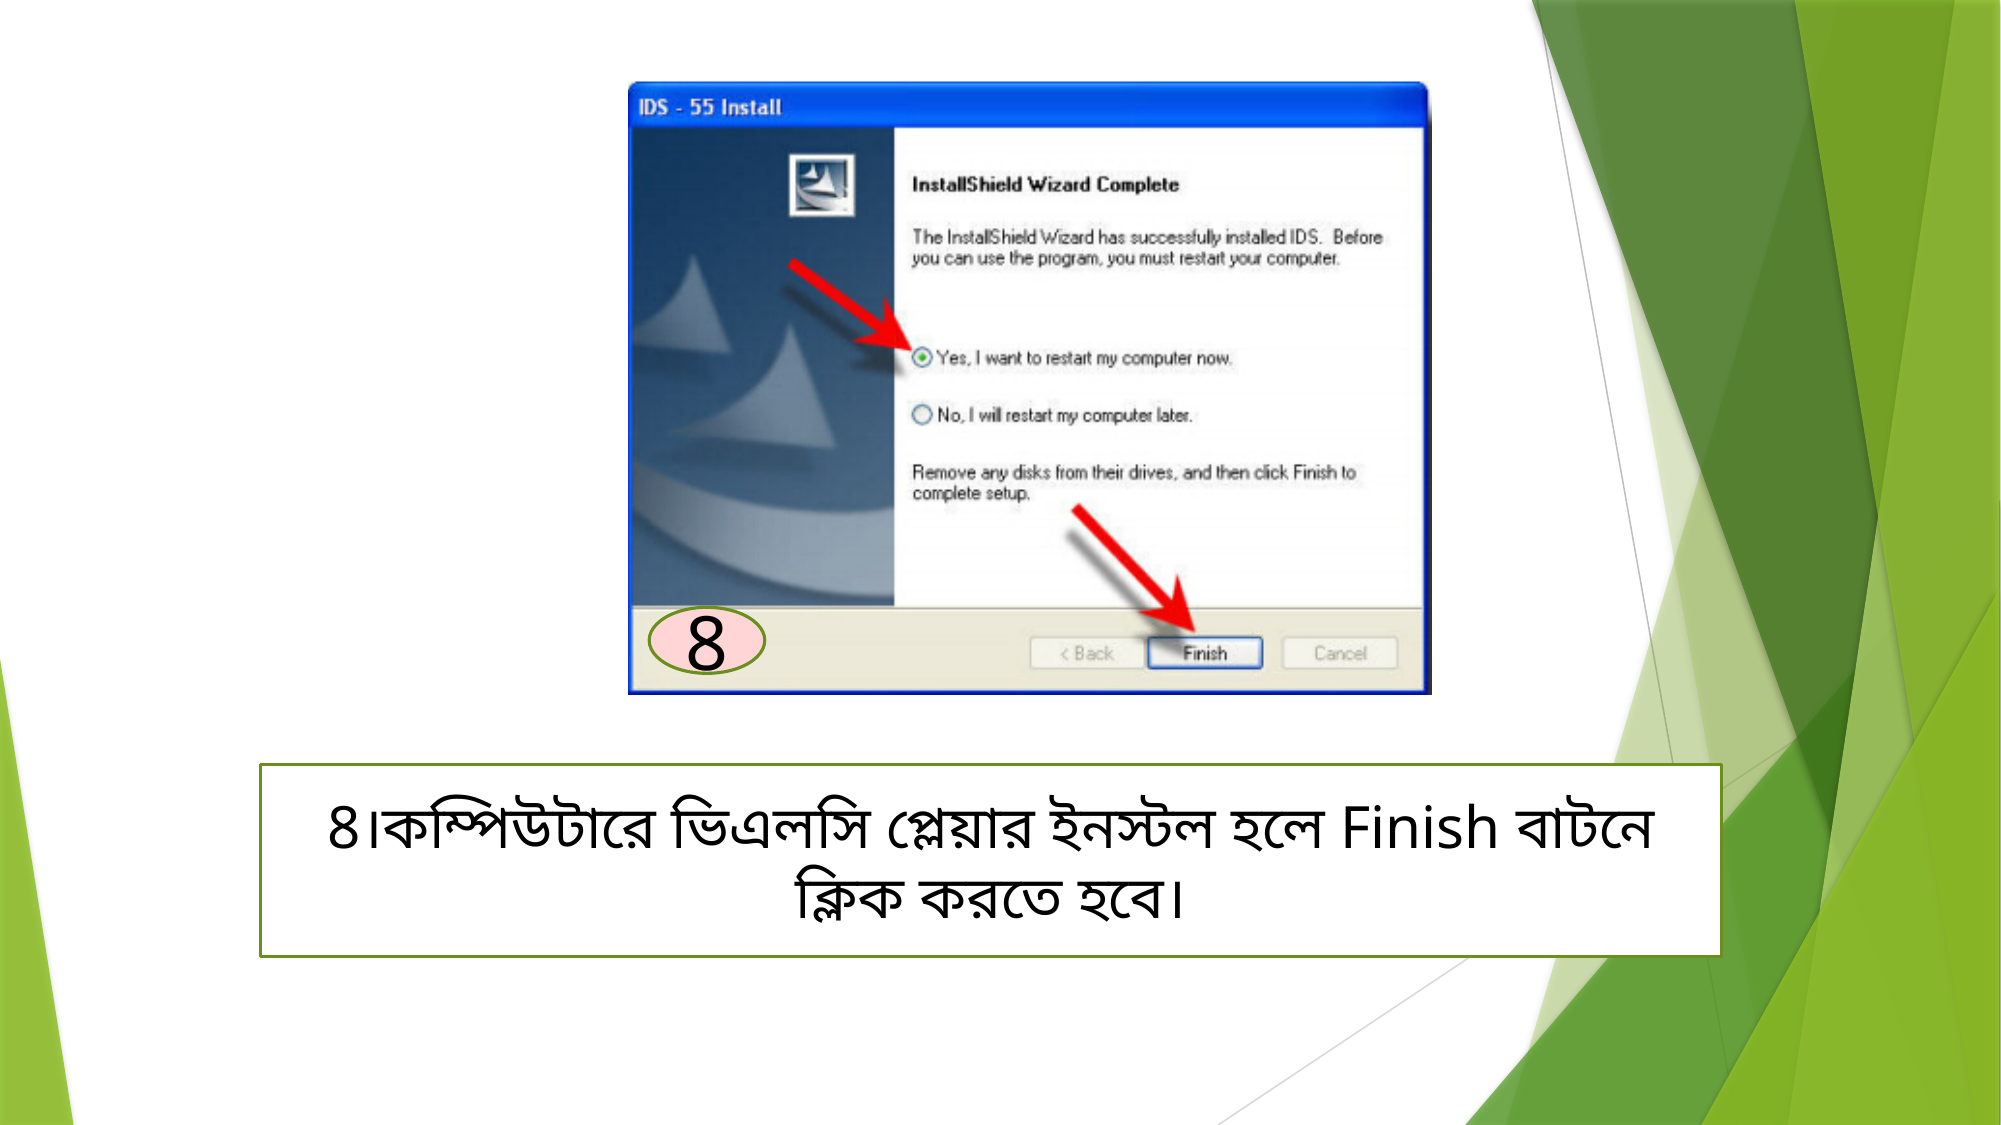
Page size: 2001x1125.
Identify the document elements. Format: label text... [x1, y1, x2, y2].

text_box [627, 79, 1432, 695]
text_box 8।কম্পিউটারে ভিএলসি প্লেয়ার ইনস্টল হলে Finish বাটনে ক্লিক করতে হবে। [259, 763, 1723, 958]
